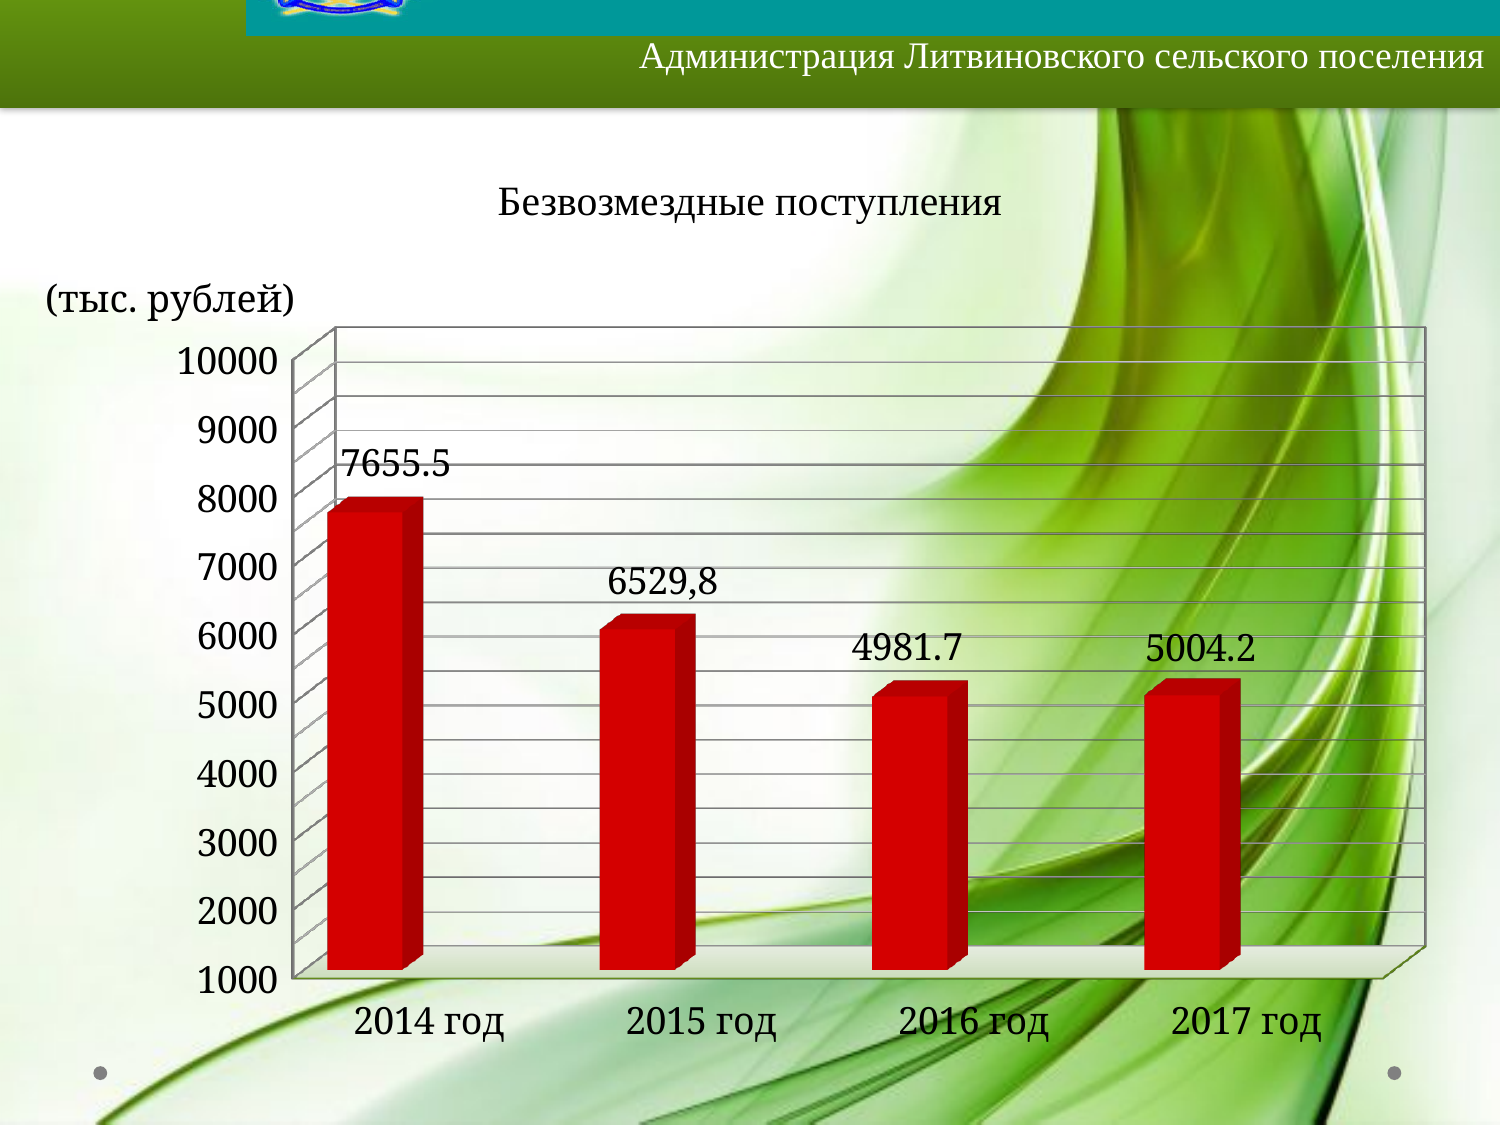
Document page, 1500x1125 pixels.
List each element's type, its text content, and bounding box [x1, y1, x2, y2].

picture [0, 108, 1500, 1125]
picture [245, 0, 1500, 36]
text_box Администрация Литвиновского сельского поселения [0, 0, 1500, 108]
title Безвозмездные поступления [112, 116, 1388, 232]
text_box (тыс. рублей) [30, 267, 314, 327]
chart [76, 290, 1436, 1071]
